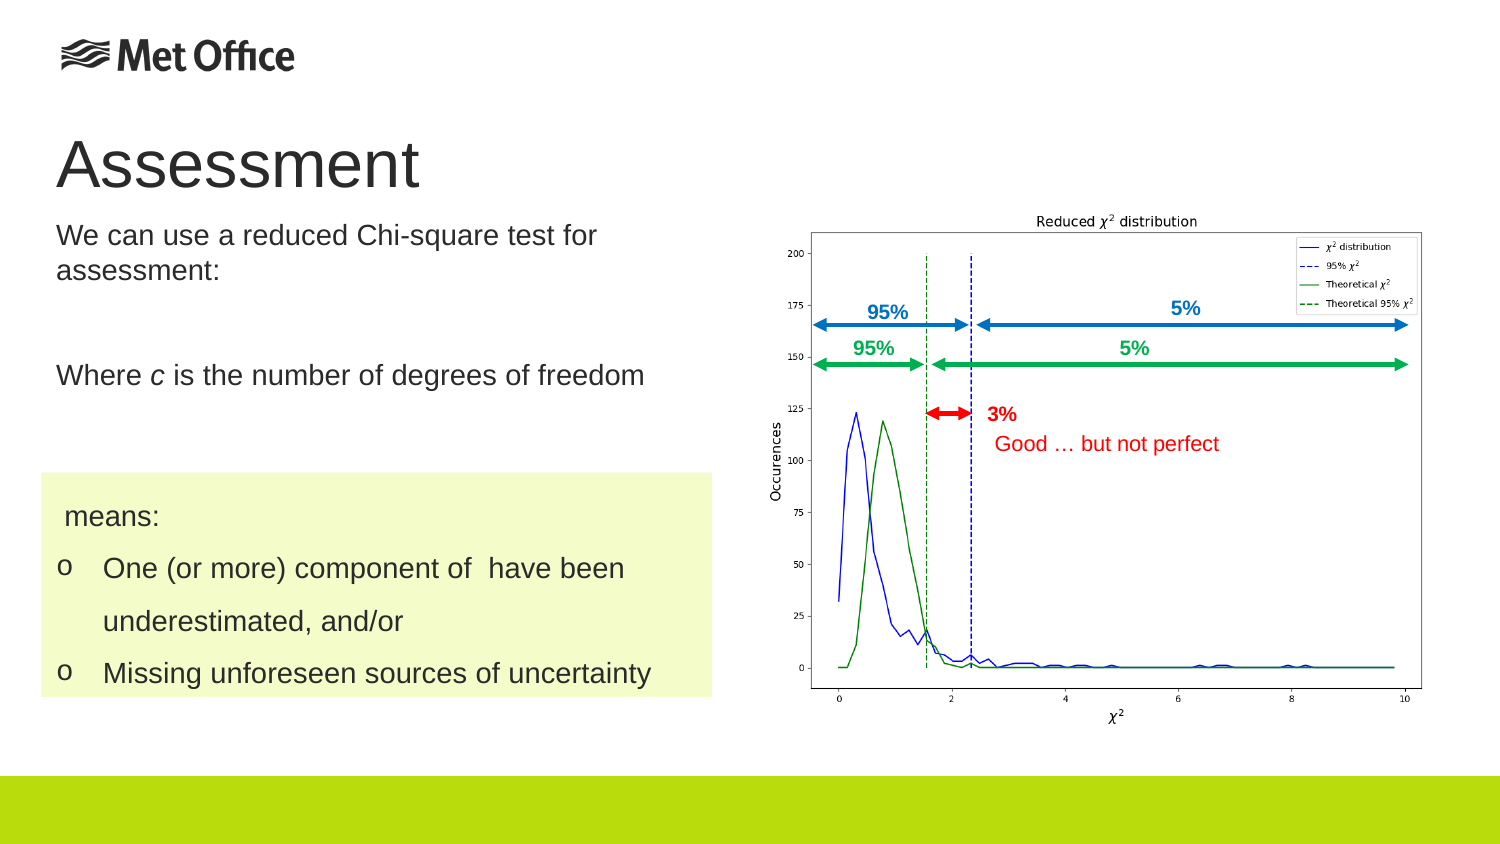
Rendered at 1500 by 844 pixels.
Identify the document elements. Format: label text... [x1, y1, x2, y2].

title Assessment [41, 114, 1459, 210]
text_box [712, 161, 1500, 753]
picture [30, 8, 326, 102]
